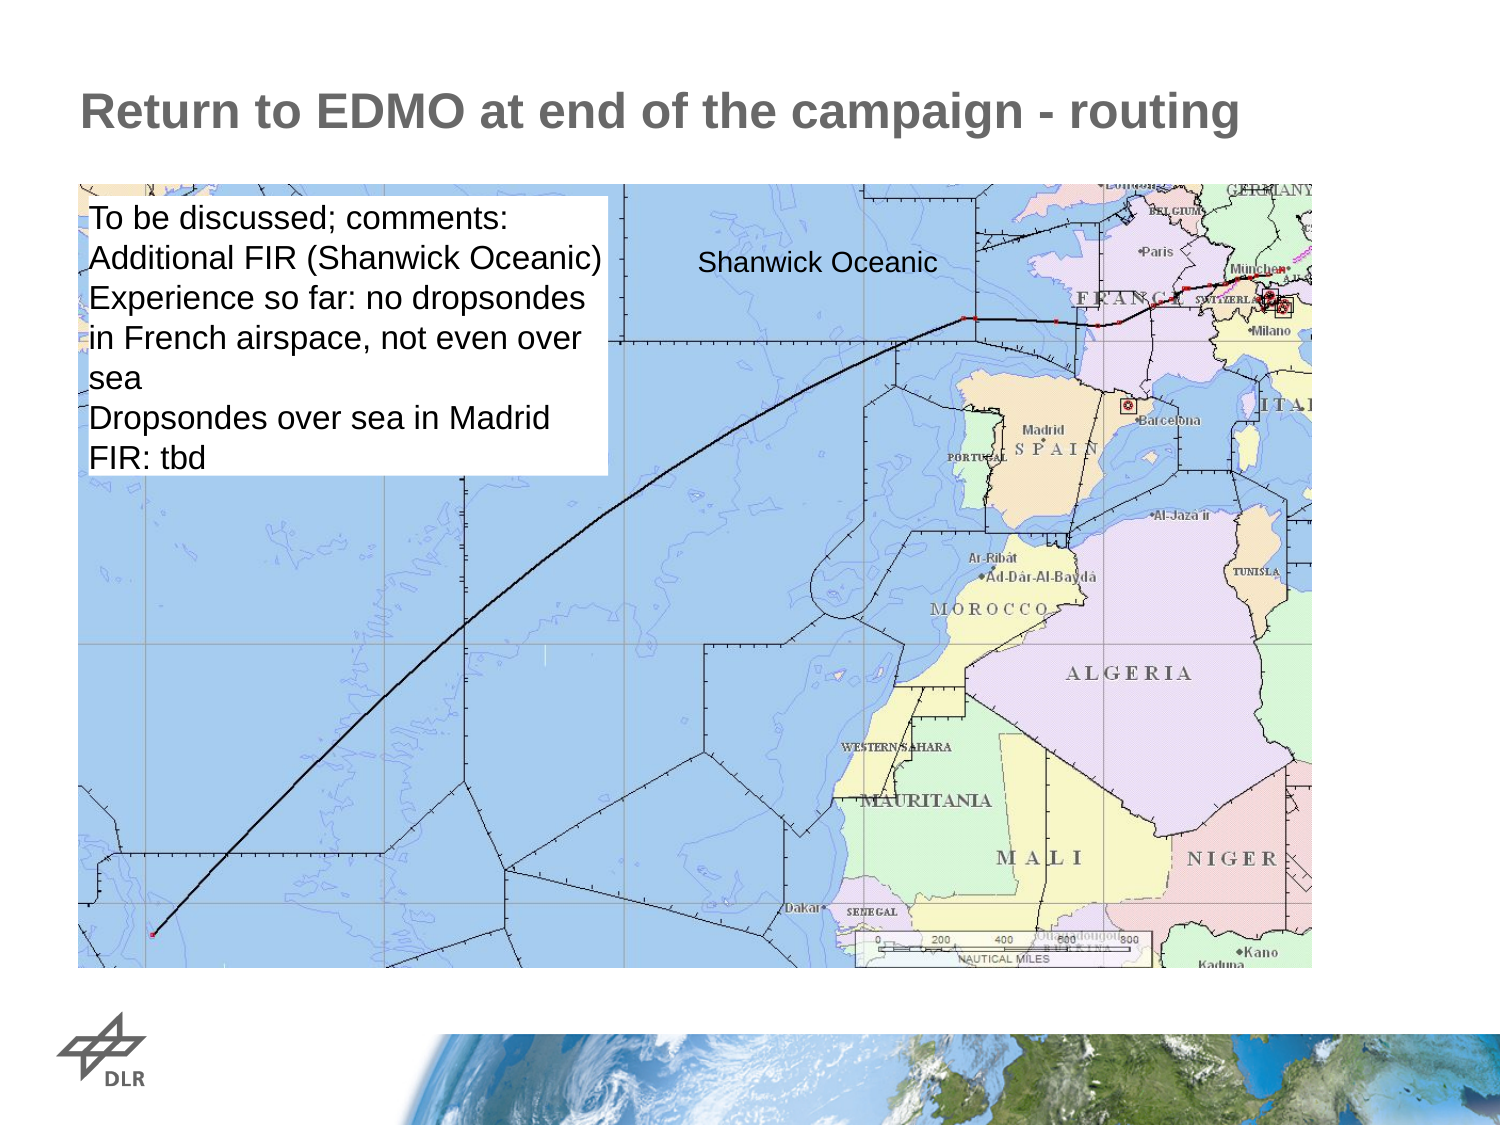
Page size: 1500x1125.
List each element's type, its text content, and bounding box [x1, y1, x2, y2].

picture [77, 184, 1313, 968]
title Return to EDMO at end of the campaign - routing [79, 78, 1421, 157]
picture [0, 1007, 1500, 1125]
